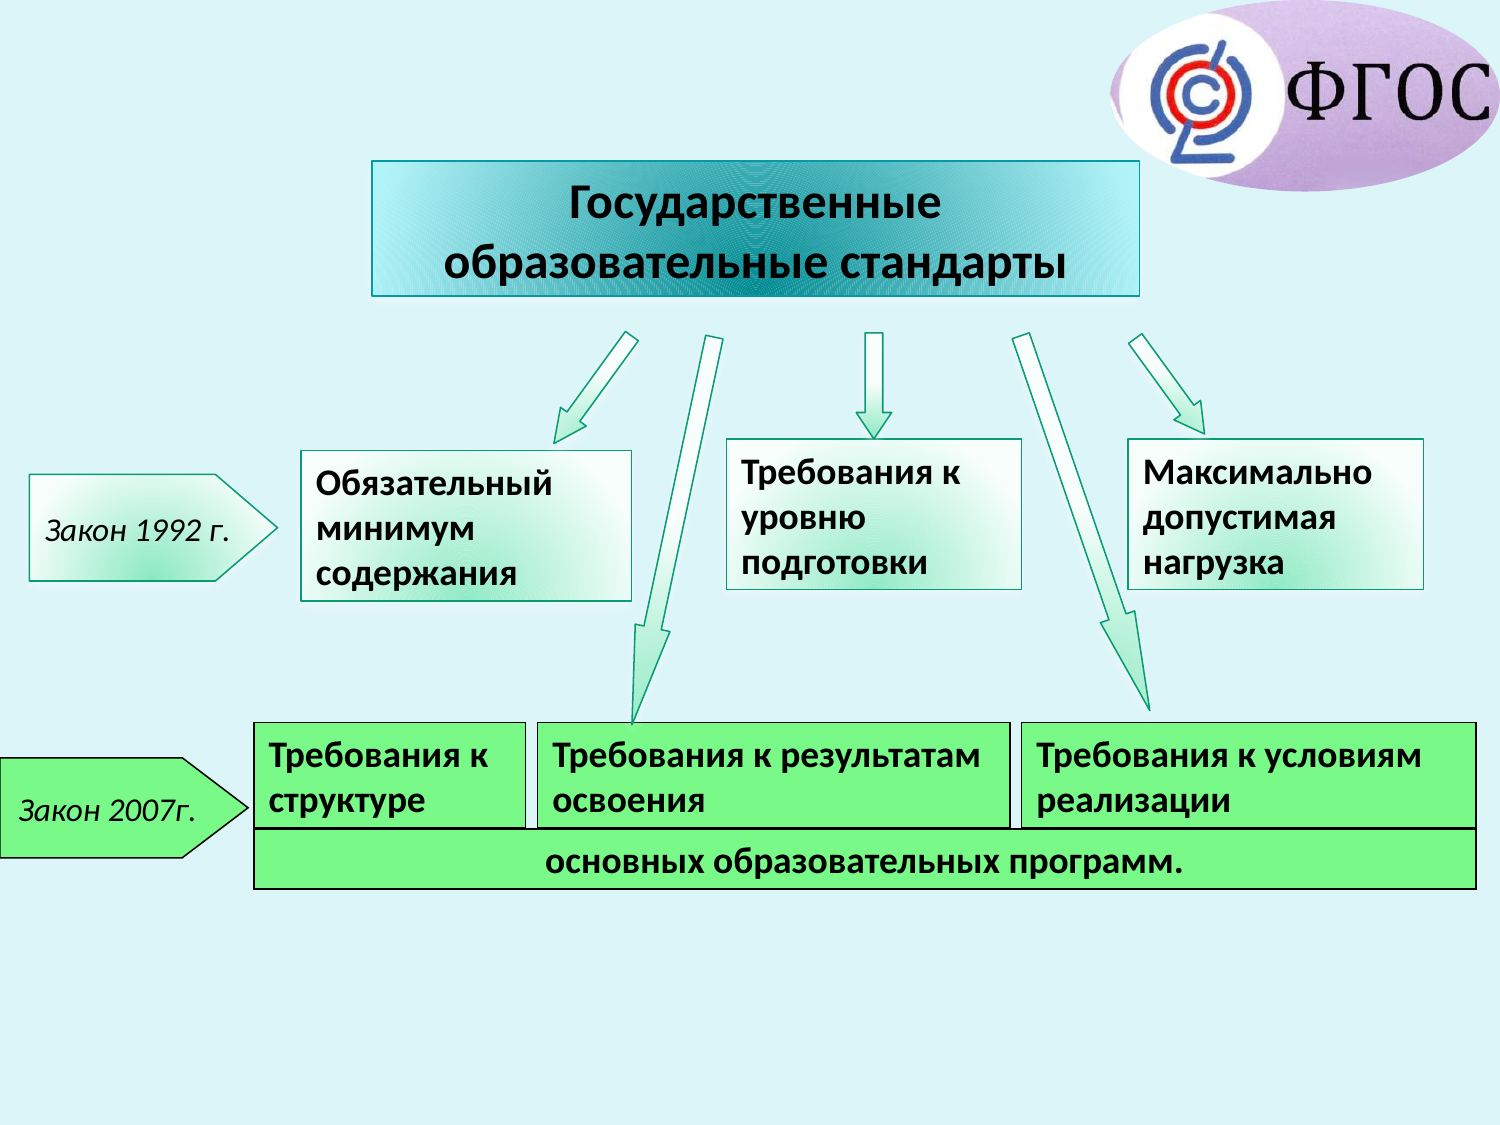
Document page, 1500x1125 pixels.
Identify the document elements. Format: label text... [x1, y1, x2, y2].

text_box [631, 334, 724, 726]
text_box Требования к уровню подготовки [726, 438, 1022, 590]
text_box Закон 2007г. [0, 757, 249, 858]
text_box Максимально допустимая нагрузка [1127, 438, 1424, 590]
text_box Государственные образовательные стандарты [371, 160, 1140, 297]
text_box Требования к структуре [253, 722, 526, 828]
text_box [1127, 333, 1206, 435]
text_box [1011, 332, 1151, 712]
text_box основных образовательных программ. [253, 828, 1476, 890]
picture [1109, 0, 1500, 192]
text_box [855, 332, 893, 440]
text_box [553, 330, 639, 445]
text_box Закон 1992 г. [28, 473, 279, 582]
text_box Требования к условиям реализации [1021, 722, 1477, 828]
text_box Требования к результатам освоения [537, 722, 1011, 828]
text_box Обязательный минимум содержания [300, 450, 632, 602]
